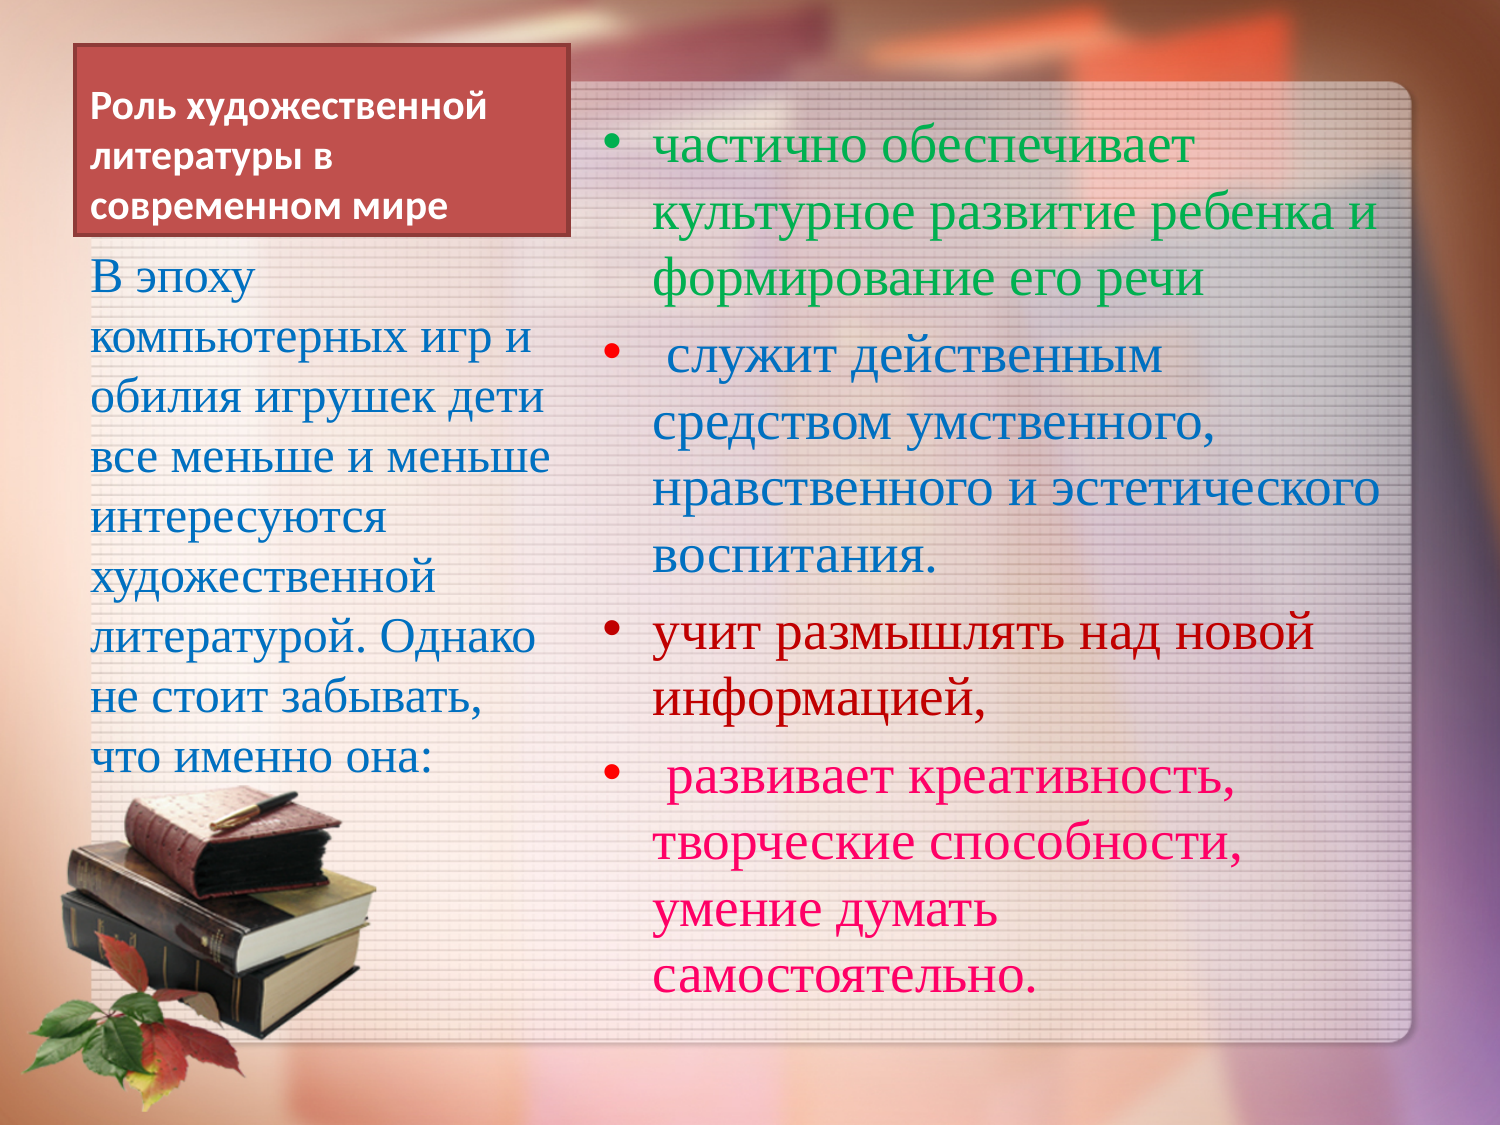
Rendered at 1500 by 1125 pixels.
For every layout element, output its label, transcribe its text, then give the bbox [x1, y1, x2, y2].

list В эпоху компьютерных игр и обилия игрушек дети все меньше и меньше интересуются художественной литературой. Однако не стоит забывать, что именно она: [74, 235, 569, 1006]
title Роль художественной литературы в современном мире [73, 43, 571, 237]
picture [0, 0, 1500, 1125]
list частично обеспечивает культурное развитие ребенка и формирование его речи служит действенным средством умственного, нравственного и эстетического воспитания. учит размышлять над новой информацией, развивает креативность, творческие способности, умение думать самостоятельно. [587, 99, 1414, 1018]
